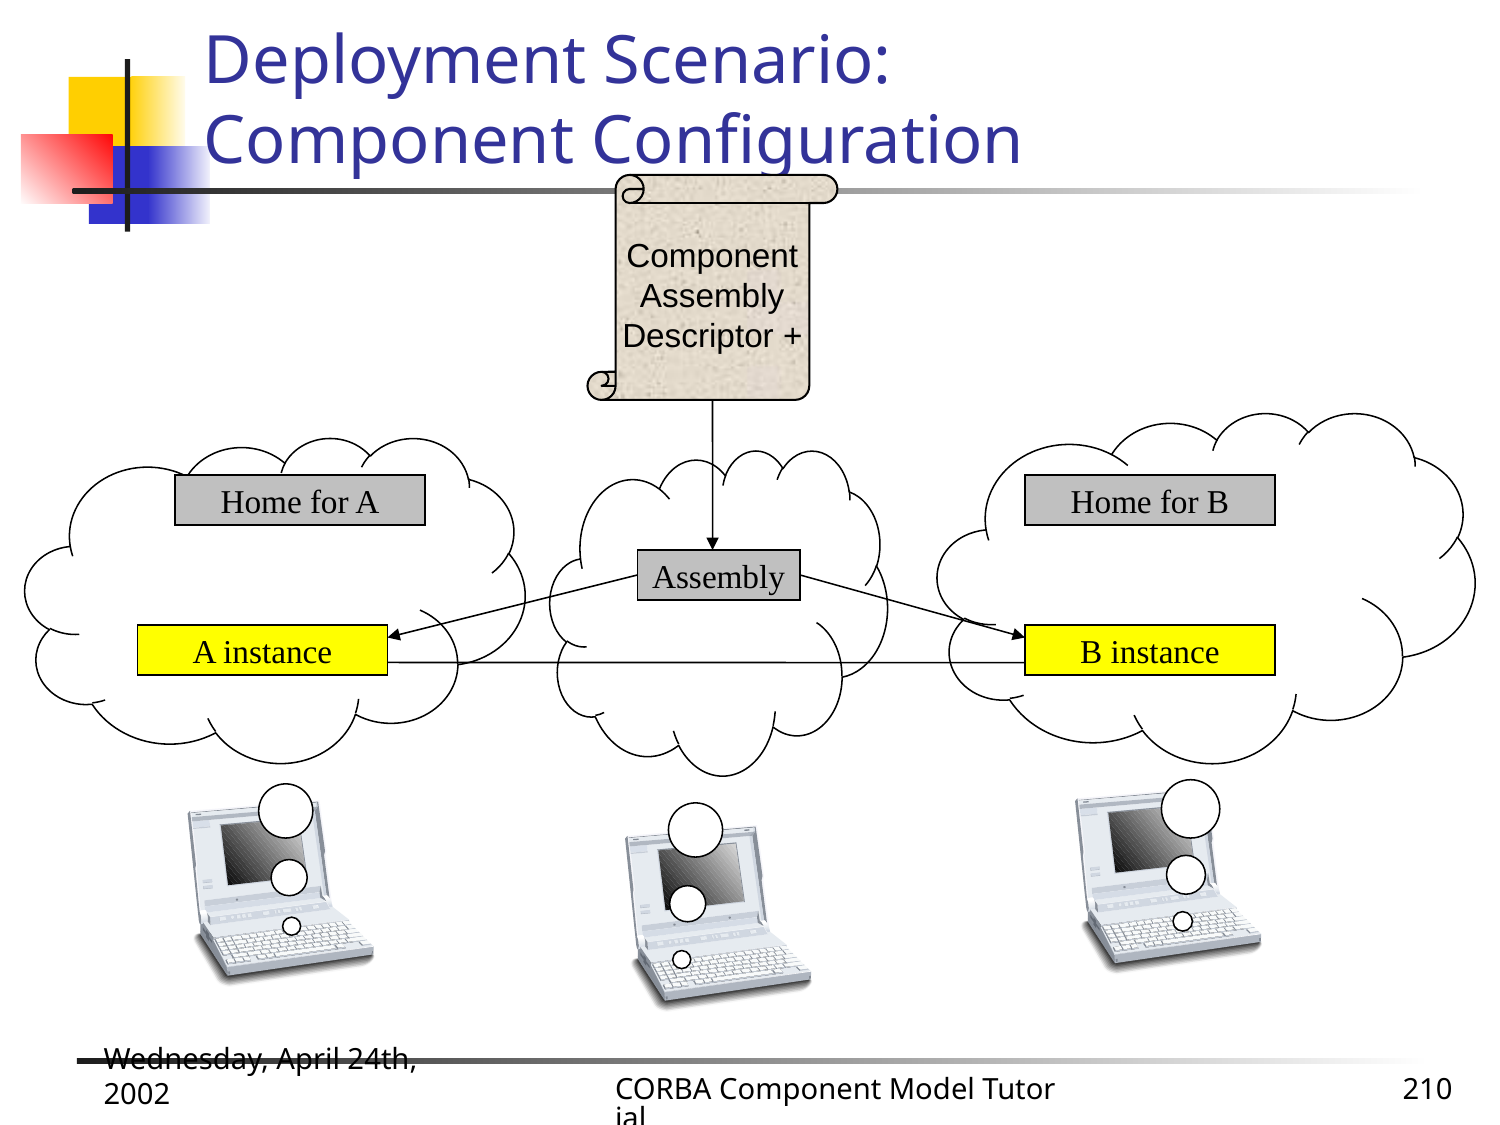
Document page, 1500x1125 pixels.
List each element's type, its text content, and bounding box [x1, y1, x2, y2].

text_box [24, 438, 526, 764]
text_box A instance [137, 624, 388, 675]
footer CORBA Component Model Tutorial [599, 1042, 1076, 1118]
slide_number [88, 1042, 504, 1118]
picture [1074, 787, 1263, 975]
text_box Assembly [637, 549, 800, 600]
text_box [261, 783, 310, 798]
picture [624, 824, 813, 1013]
text_box [799, 574, 1025, 641]
text_box [550, 460, 712, 596]
text_box [669, 802, 722, 823]
text_box B instance [1025, 624, 1275, 675]
text_box [549, 576, 888, 662]
text_box Home for A [174, 474, 425, 525]
text_box [936, 413, 1476, 764]
text_box [557, 663, 868, 777]
title Deployment Scenario: Component Configuration [188, 30, 1468, 185]
text_box Component Assembly Descriptor + [587, 174, 838, 400]
text_box Home for B [1025, 474, 1275, 525]
text_box [706, 400, 719, 549]
text_box [1173, 779, 1208, 785]
slide_number 210 [1154, 1042, 1468, 1118]
picture [187, 799, 376, 988]
text_box [713, 451, 888, 599]
text_box [388, 574, 637, 641]
